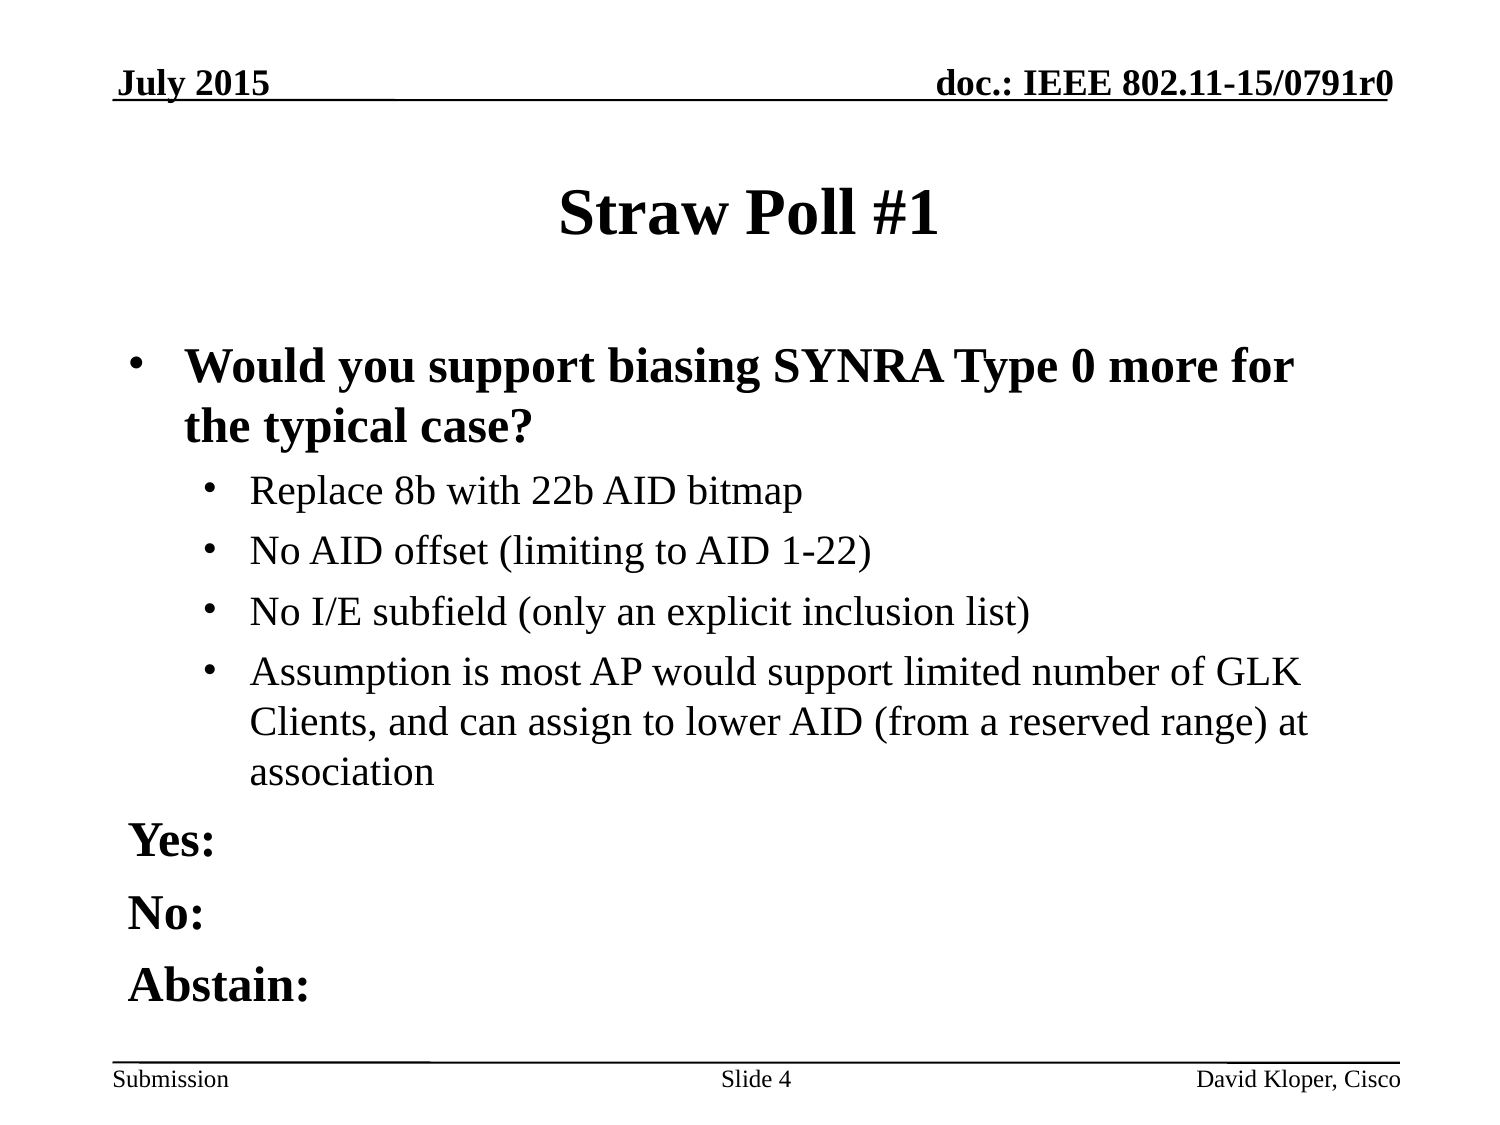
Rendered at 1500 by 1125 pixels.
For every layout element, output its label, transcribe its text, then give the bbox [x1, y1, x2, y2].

list Would you support biasing SYNRA Type 0 more for the typical case? Replace 8b with 22b AID bitmap No AID offset (limiting to AID 1-22) No I/E subfield (only an explicit inclusion list) Assumption is most AP would support limited number of GLK Clients, and can assign to lower AID (from a reserved range) at association Yes: No: Abstain: [112, 324, 1388, 1001]
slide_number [116, 58, 507, 104]
title Straw Poll #1 [112, 111, 1388, 303]
footer David Kloper, Cisco [1031, 1061, 1402, 1093]
slide_number Slide 4 [712, 1061, 800, 1123]
